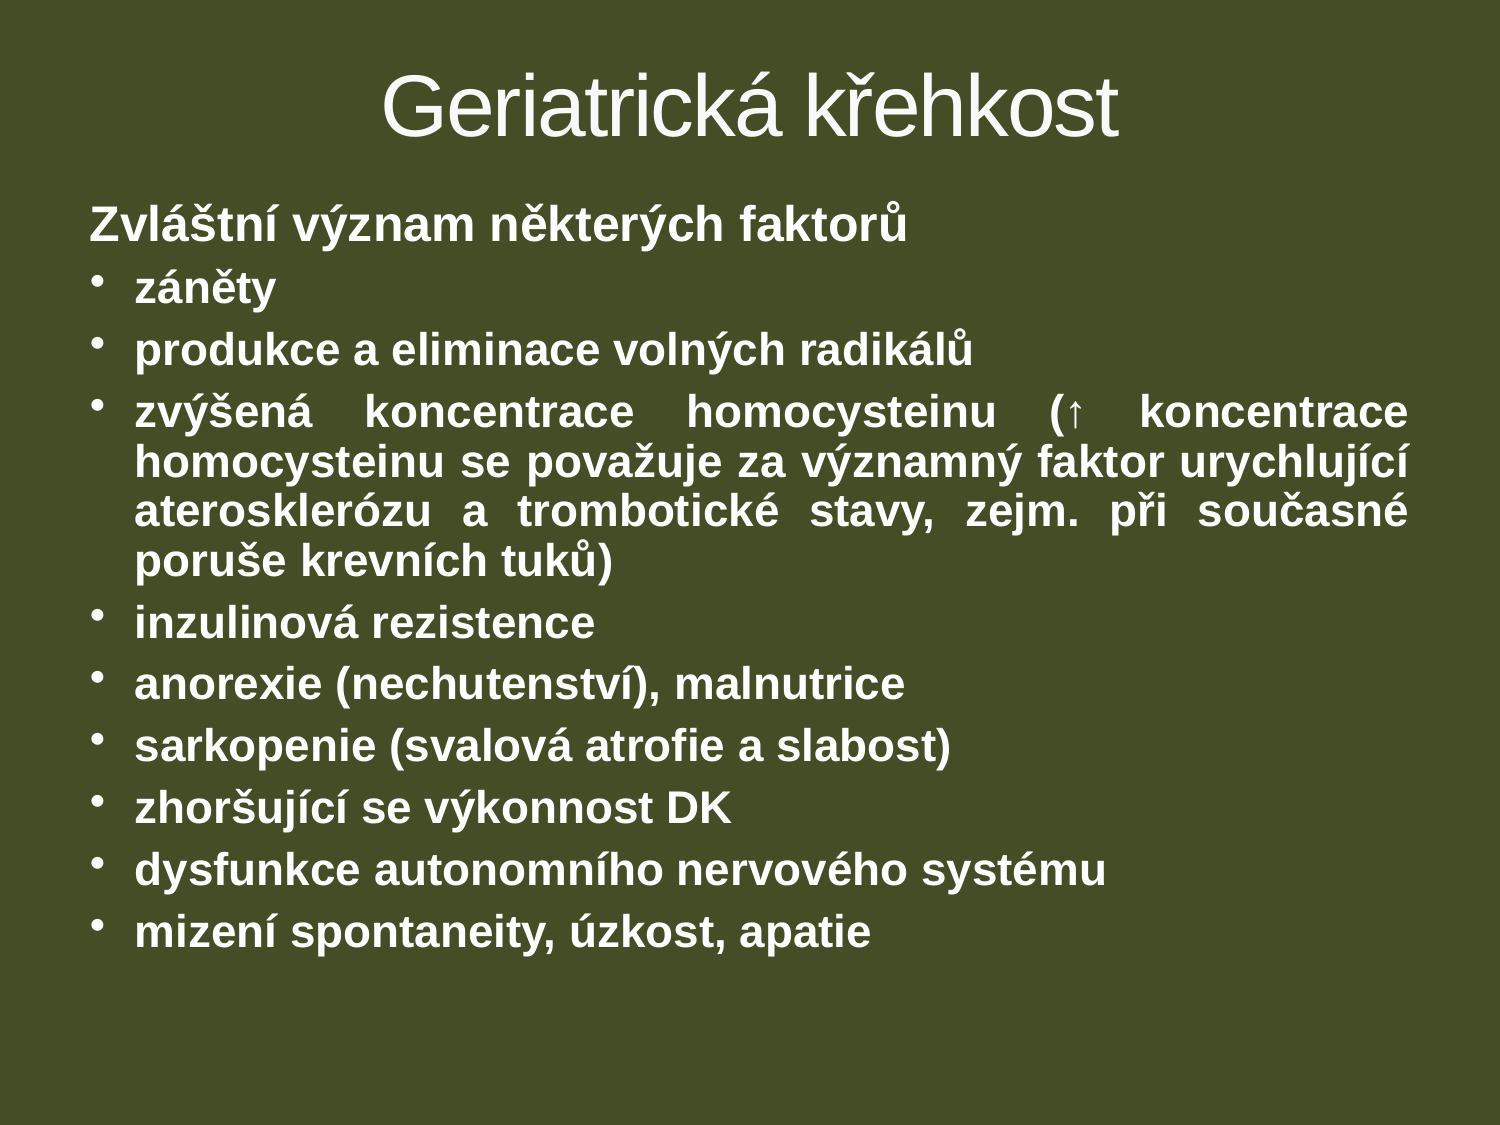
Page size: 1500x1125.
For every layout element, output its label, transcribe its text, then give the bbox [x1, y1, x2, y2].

title Geriatrická křehkost [74, 24, 1425, 161]
list Zvláštní význam některých faktorů záněty produkce a eliminace volných radikálů zvýšená koncentrace homocysteinu (↑ koncentrace homocysteinu se považuje za významný faktor urychlující aterosklerózu a trombotické stavy, zejm. při současné poruše krevních tuků) inzulinová rezistence anorexie (nechutenství), malnutrice sarkopenie (svalová atrofie a slabost) zhoršující se výkonnost DK dysfunkce autonomního nervového systému mizení spontaneity, úzkost, apatie [75, 184, 1425, 1035]
